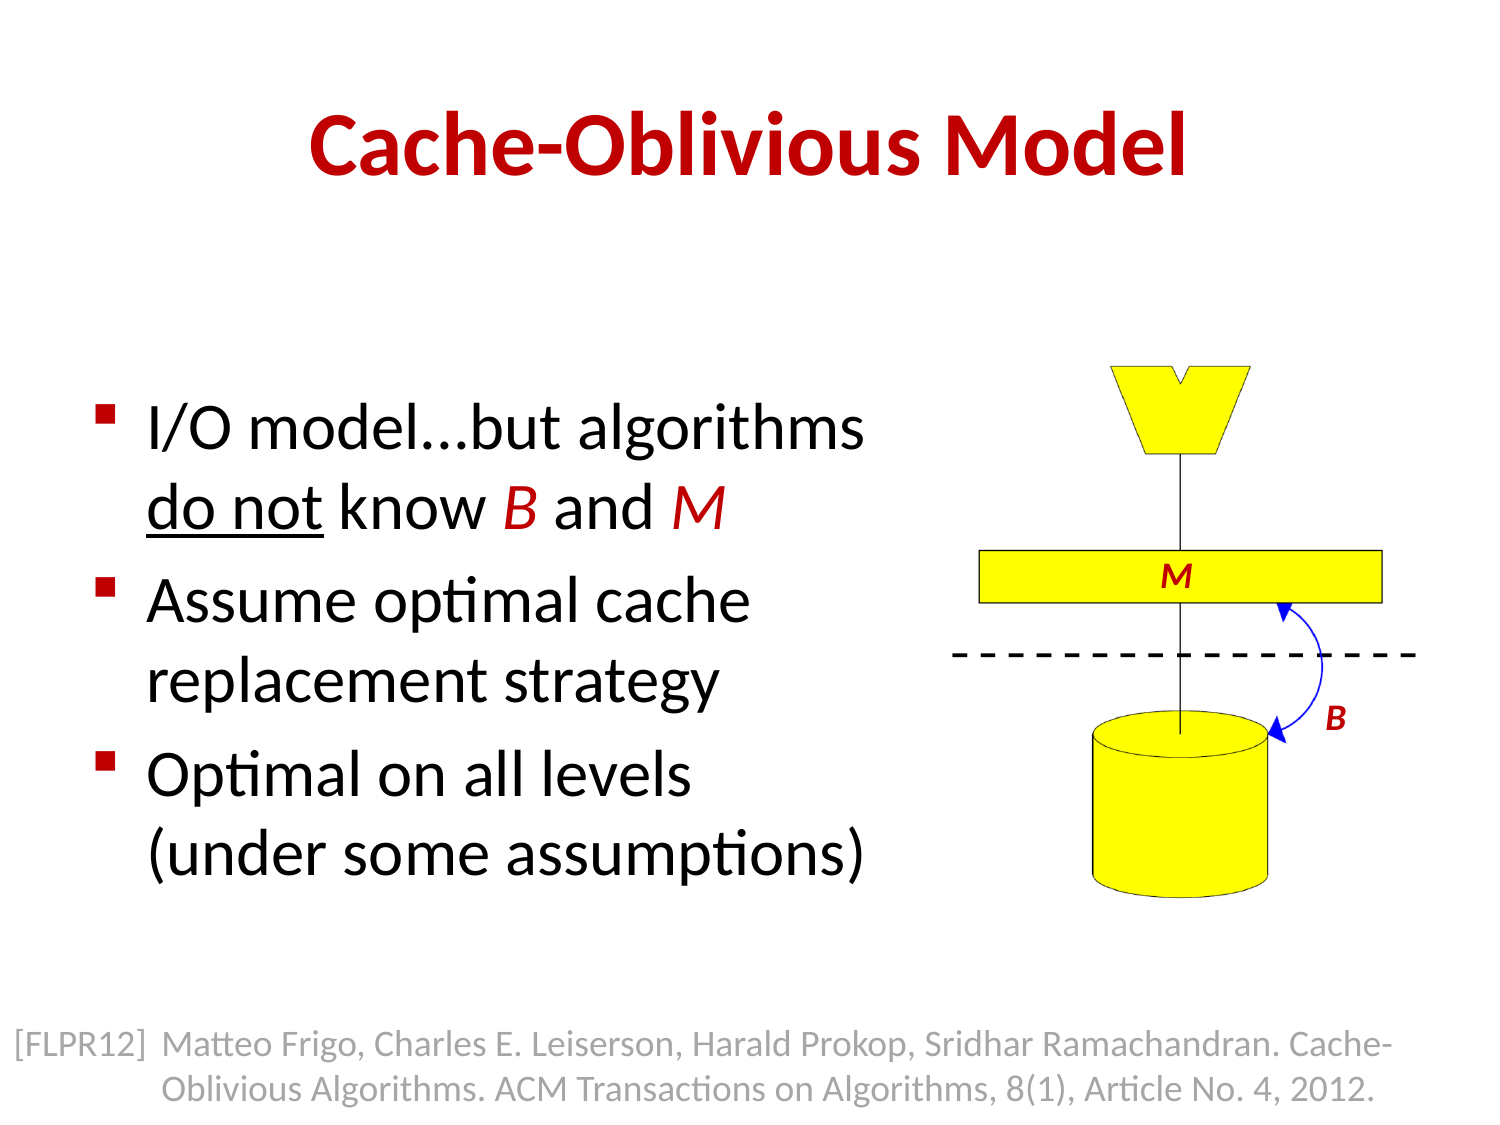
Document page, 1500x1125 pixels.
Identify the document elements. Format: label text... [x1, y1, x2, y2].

picture [944, 349, 1436, 915]
list I/O model...but algorithms do not know B and M Assume optimal cache replacement strategy Optimal on all levels (under some assumptions) [75, 375, 1425, 976]
text_box [FLPR12] Matteo Frigo, Charles E. Leiserson, Harald Prokop, Sridhar Ramachandran. Cache-Oblivious Algorithms. ACM Transactions on Algorithms, 8(1), Article No. 4, 2012. [0, 1011, 1499, 1117]
title Cache-Oblivious Model [75, 45, 1425, 233]
